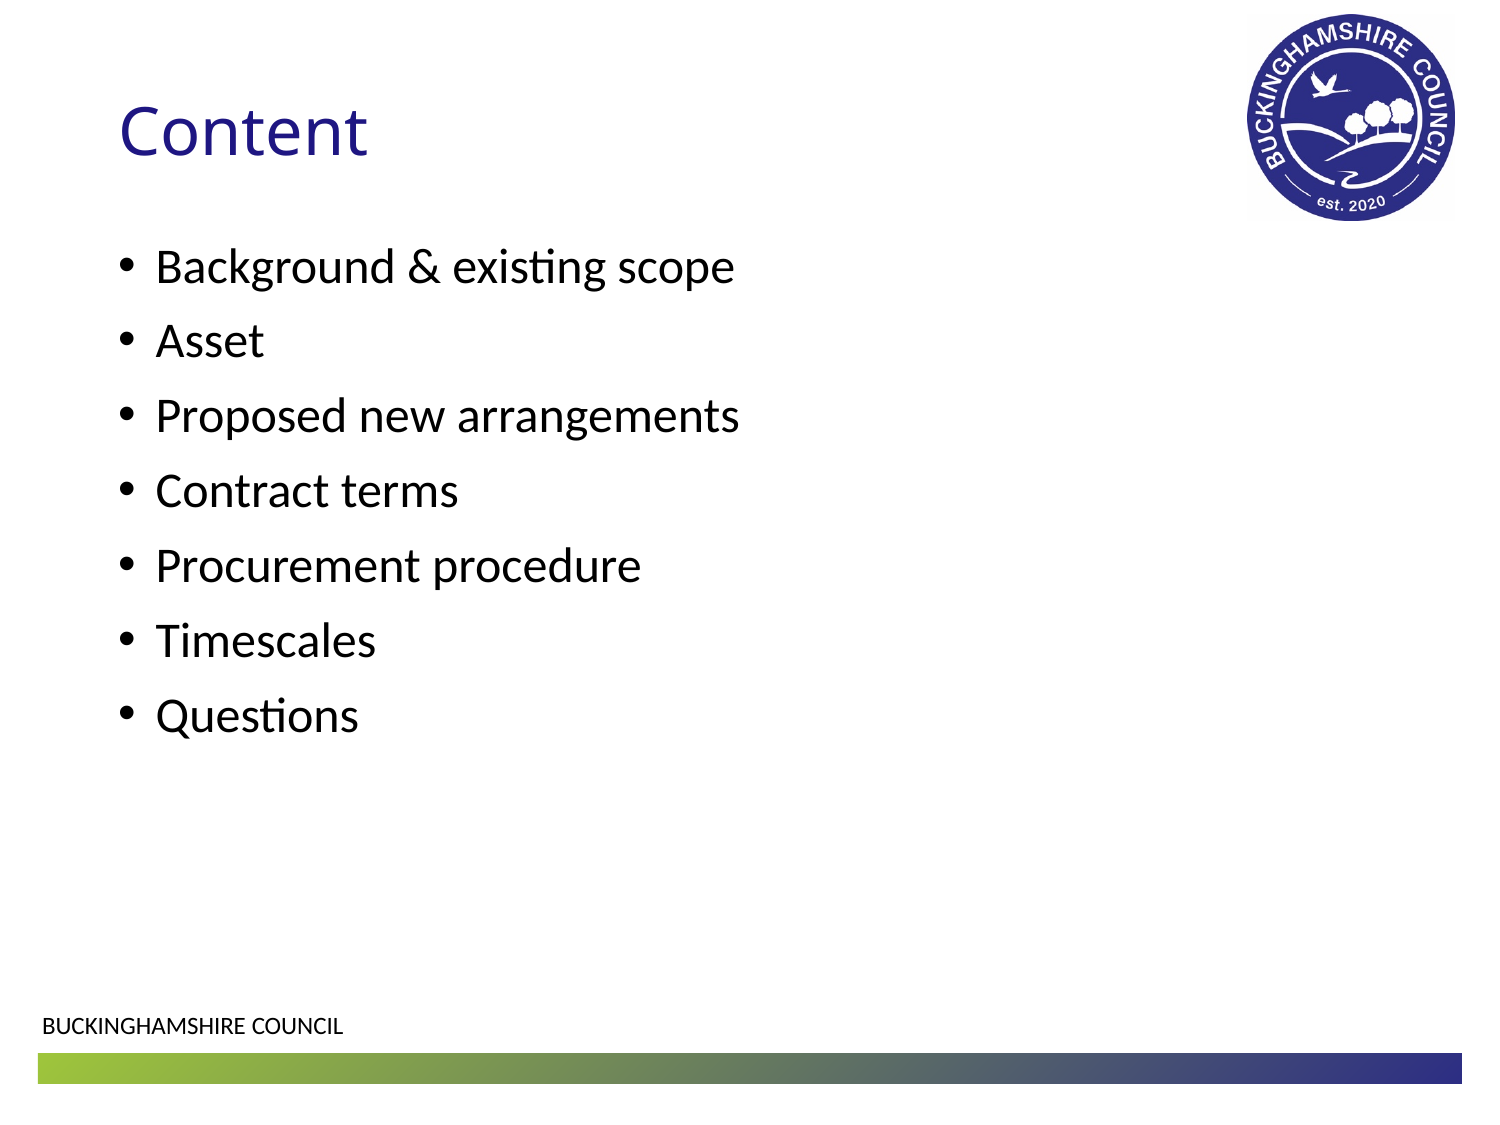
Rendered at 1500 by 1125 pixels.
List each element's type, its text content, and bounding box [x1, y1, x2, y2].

picture [1247, 14, 1455, 221]
title Content [103, 59, 1397, 232]
list Background & existing scope Asset Proposed new arrangements Contract terms Procurement procedure Timescales Questions [103, 232, 1397, 947]
